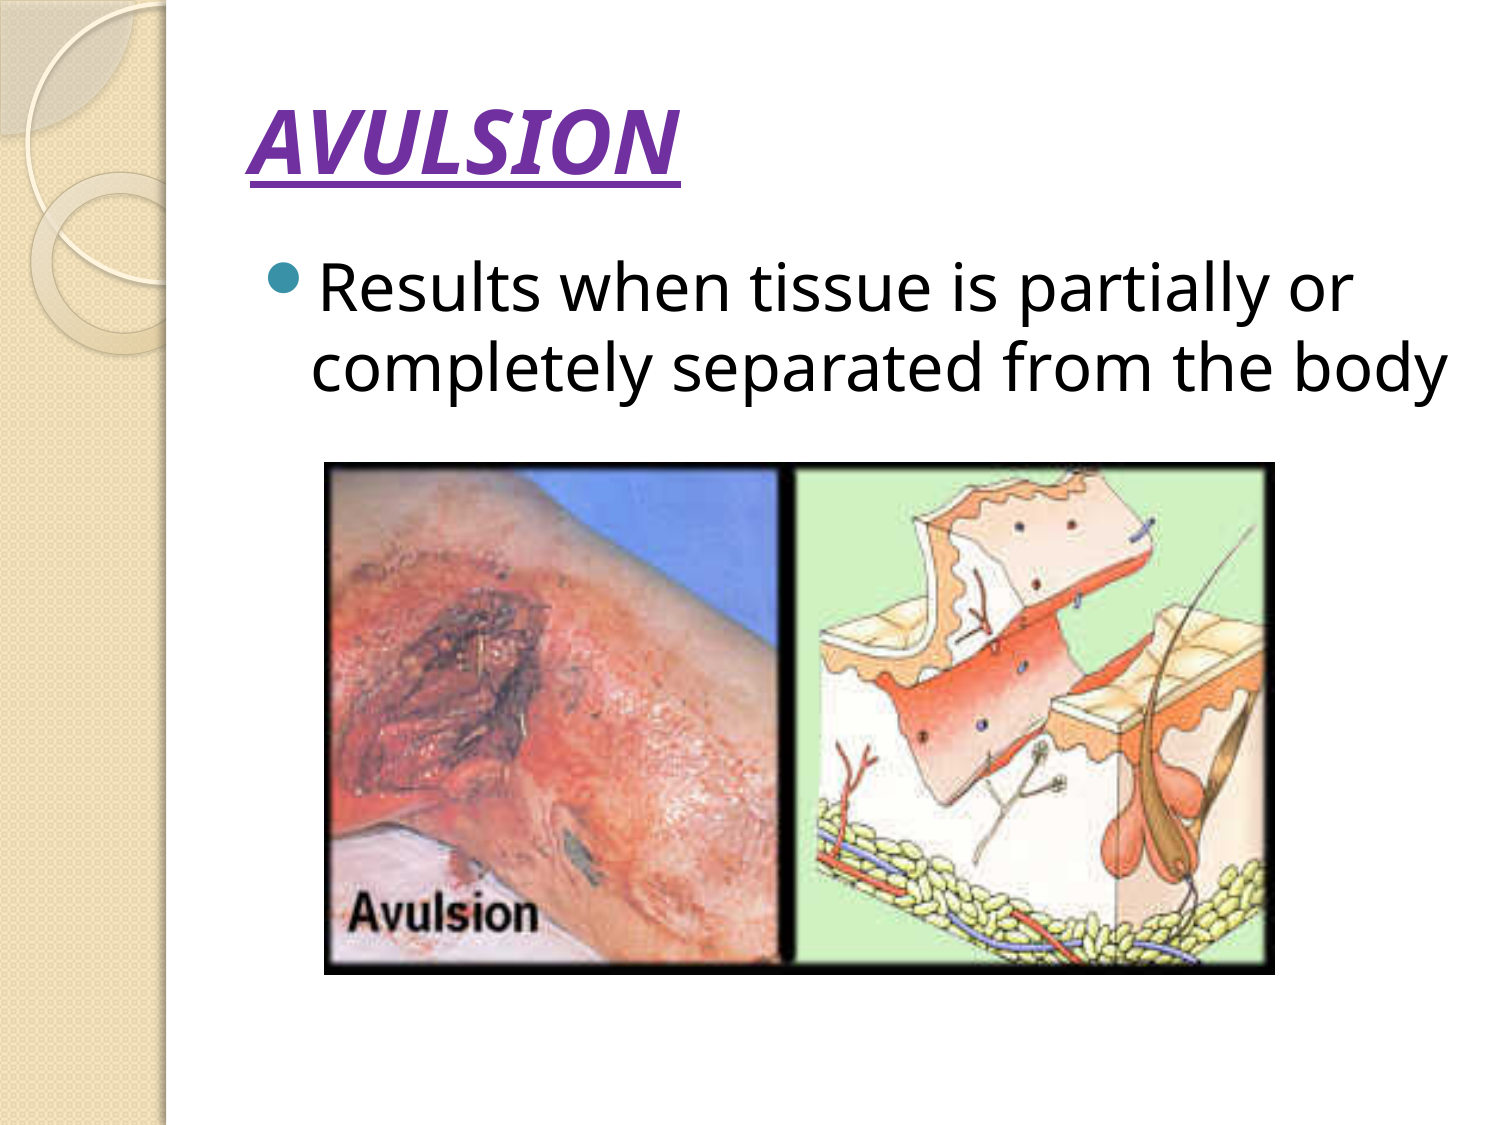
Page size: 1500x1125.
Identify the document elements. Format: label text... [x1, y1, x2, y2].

list Results when tissue is partially or completely separated from the body [235, 237, 1466, 1025]
title AVULSION [235, 45, 1466, 233]
picture [324, 462, 1276, 976]
